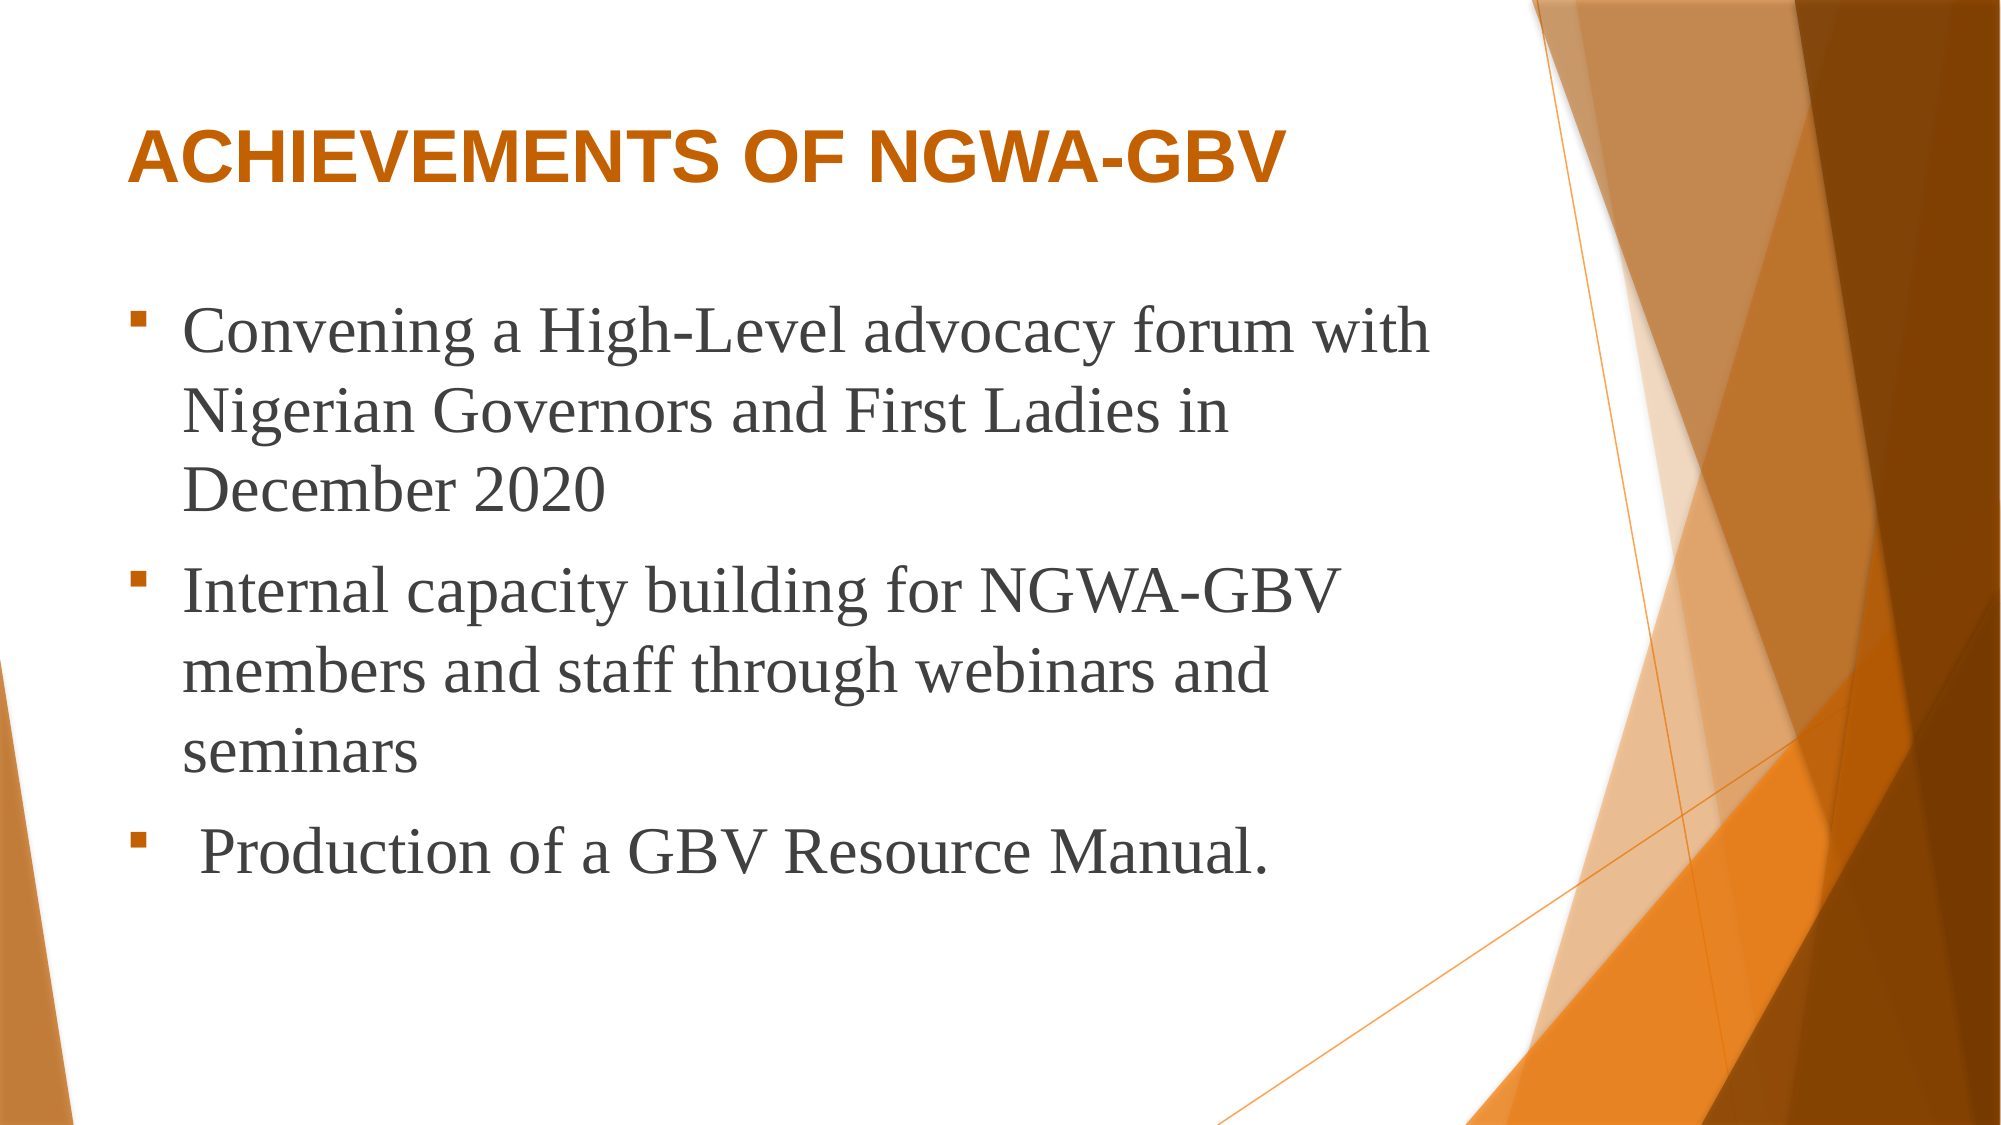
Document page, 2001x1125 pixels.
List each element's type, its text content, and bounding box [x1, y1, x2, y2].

list Convening a High-Level advocacy forum with Nigerian Governors and First Ladies in December 2020 Internal capacity building for NGWA-GBV members and staff through webinars and seminars Production of a GBV Resource Manual. [111, 277, 1522, 915]
title ACHIEVEMENTS OF NGWA-GBV [111, 99, 1522, 277]
